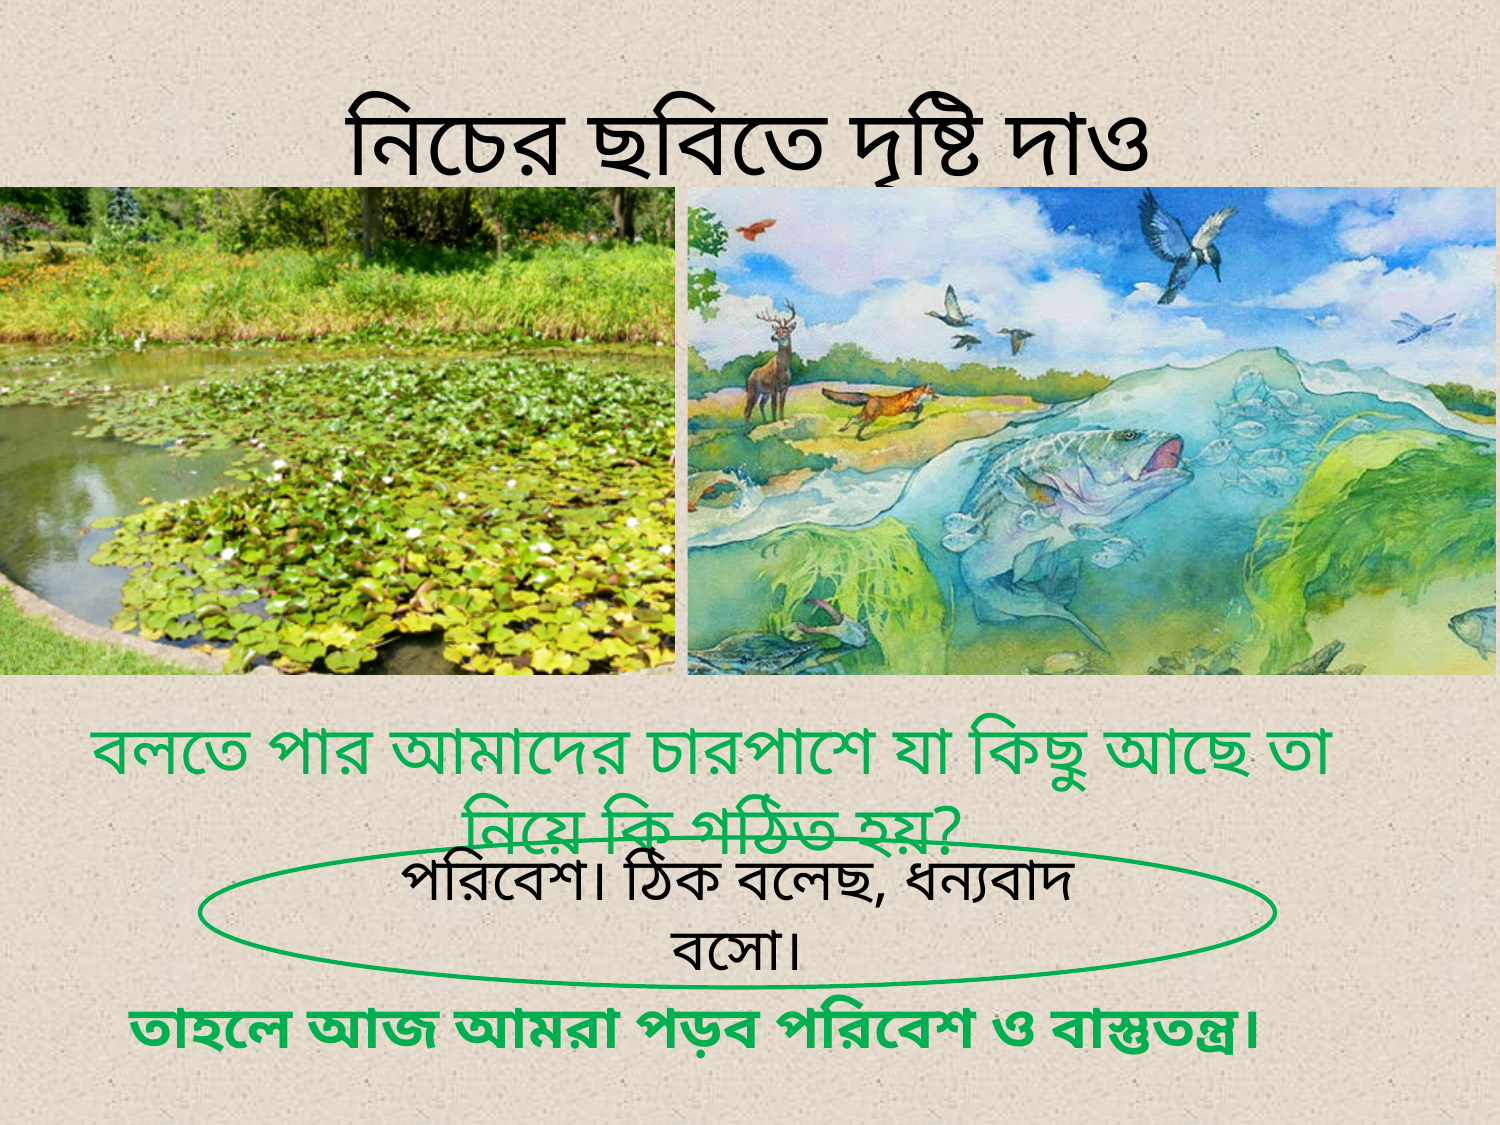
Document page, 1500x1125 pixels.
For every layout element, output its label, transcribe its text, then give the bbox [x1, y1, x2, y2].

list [0, 187, 676, 676]
text_box তাহলে আজ আমরা পড়ব পরিবেশ ও বাস্তুতন্ত্র। [10, 935, 1290, 1115]
picture [0, 0, 1500, 1125]
text_box পরিবেশ। ঠিক বলেছ, ধন্যবাদ বসো। [197, 835, 1278, 990]
text_box বলতে পার আমাদের চারপাশে যা কিছু আছে তা নিয়ে কি গঠিত হয়? [0, 697, 1428, 878]
title নিচের ছবিতে দৃষ্টি দাও [75, 45, 1425, 233]
